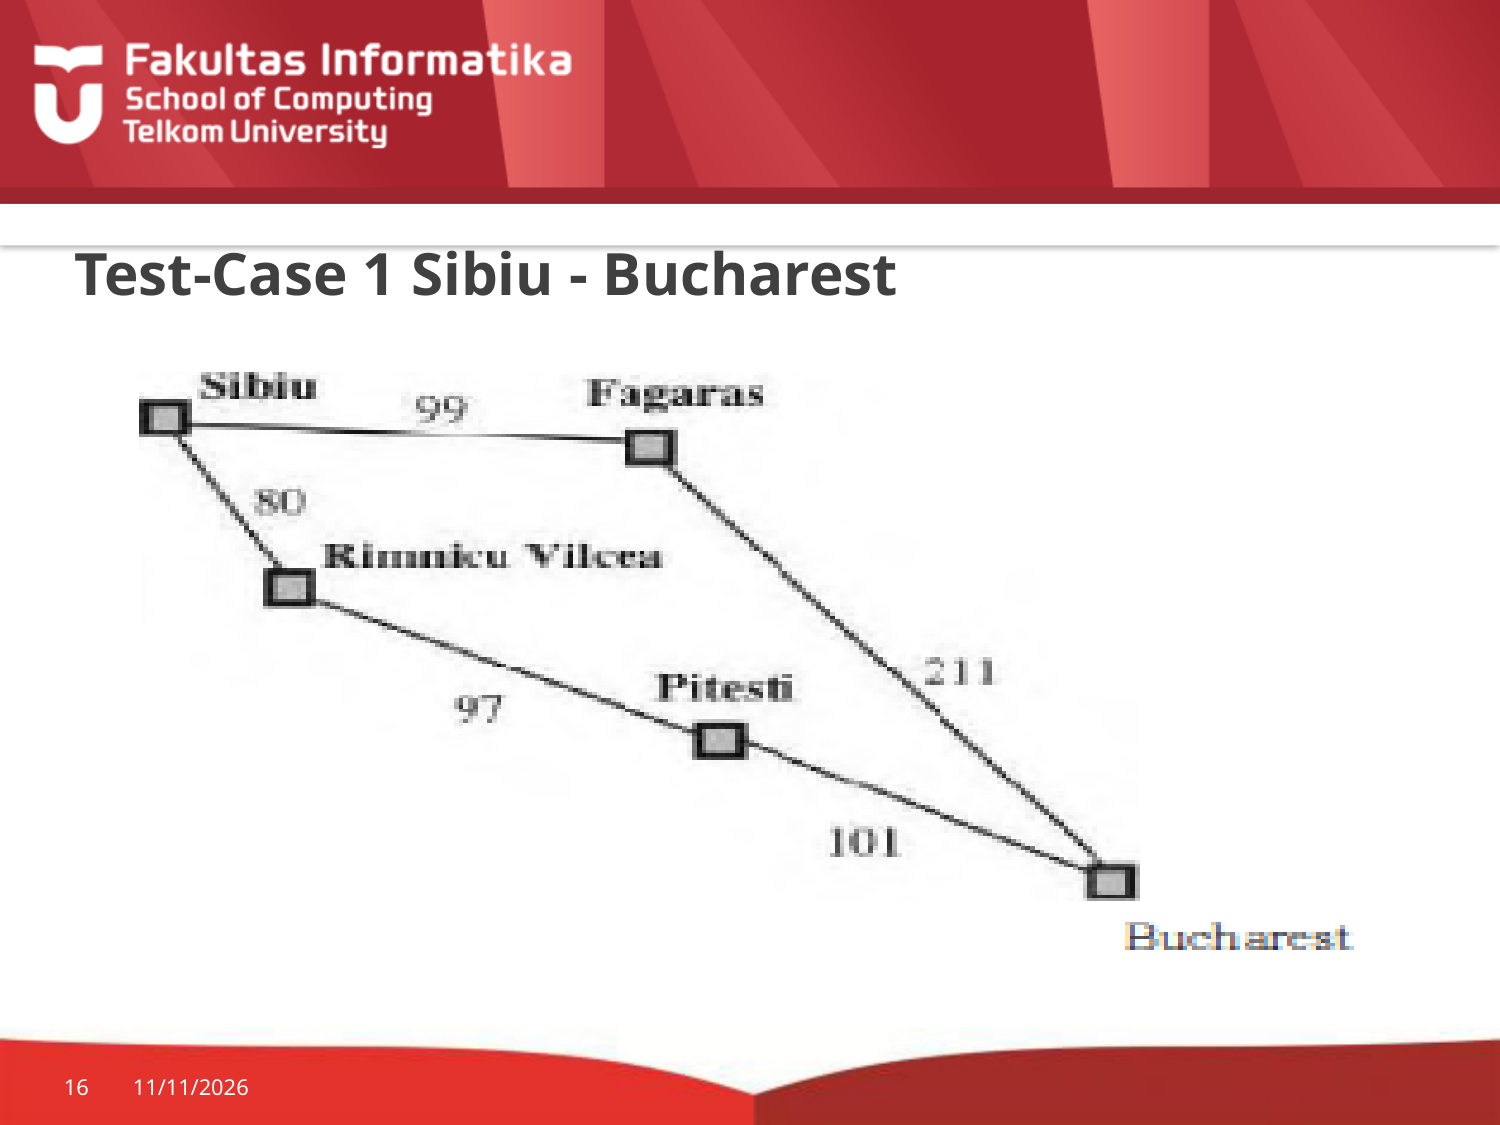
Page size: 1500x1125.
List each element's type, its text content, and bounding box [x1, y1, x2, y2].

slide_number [132, 1058, 403, 1119]
slide_number 16 [63, 1058, 123, 1119]
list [59, 324, 1426, 981]
picture [0, 1024, 1500, 1125]
picture [0, 0, 1500, 203]
title Test-Case 1 Sibiu - Bucharest [59, 219, 1426, 323]
